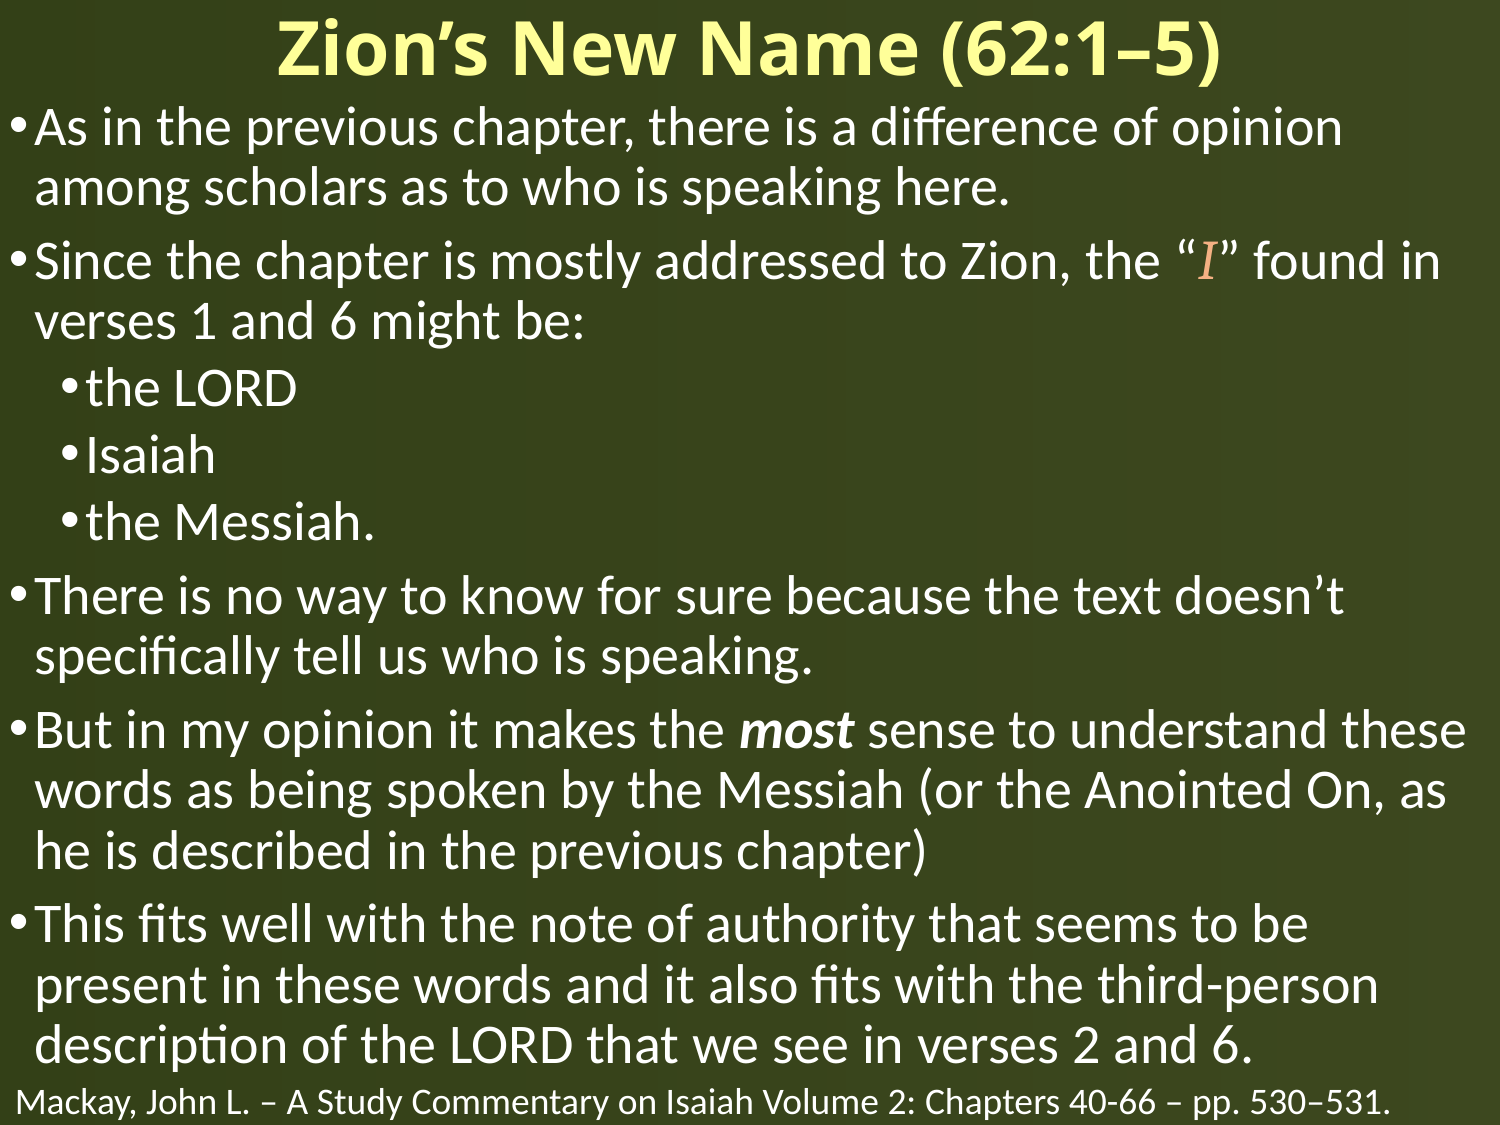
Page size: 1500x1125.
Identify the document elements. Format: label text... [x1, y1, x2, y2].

text_box Mackay, John L. – A Study Commentary on Isaiah Volume 2: Chapters 40-66 – pp. 530–531. [0, 1069, 1500, 1125]
list As in the previous chapter, there is a difference of opinion among scholars as to who is speaking here. Since the chapter is mostly addressed to Zion, the “I” found in verses 1 and 6 might be: the LORD Isaiah the Messiah. There is no way to know for sure because the text doesn’t specifically tell us who is speaking. But in my opinion it makes the most sense to understand these words as being spoken by the Messiah (or the Anointed On, as he is described in the previous chapter) This fits well with the note of authority that seems to be present in these words and it also fits with the third-person description of the LORD that we see in verses 2 and 6. [0, 89, 1494, 1069]
title Zion’s New Name (62:1–5) [0, 0, 1500, 102]
